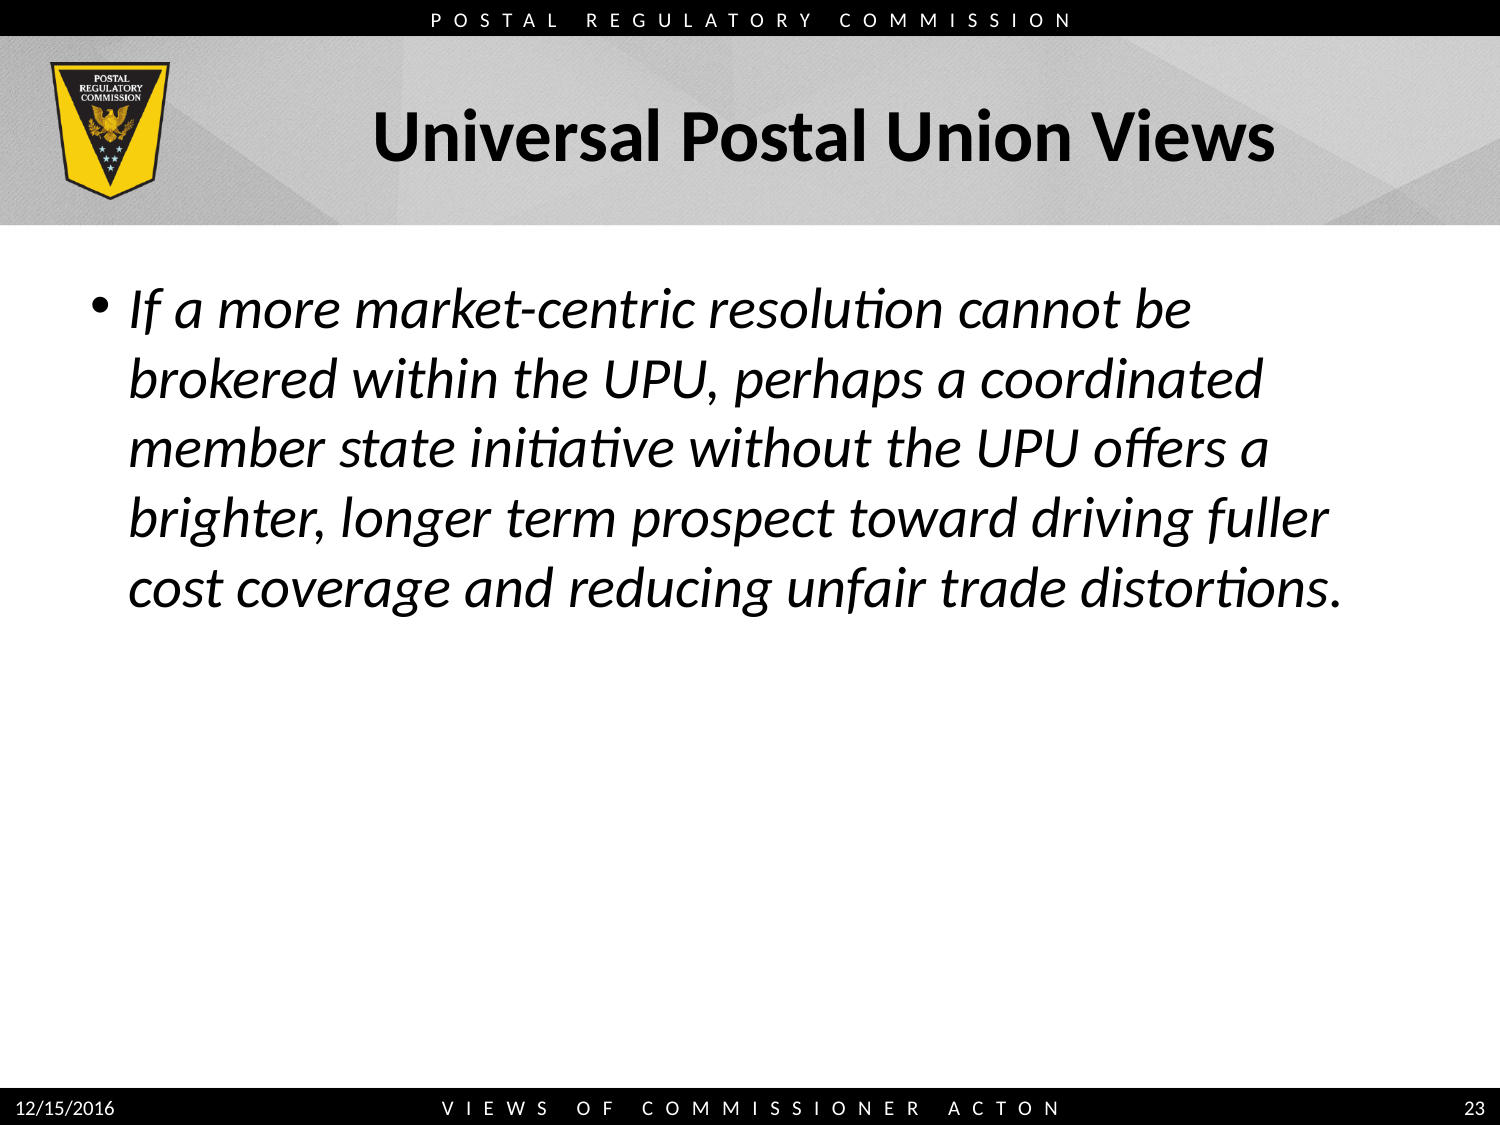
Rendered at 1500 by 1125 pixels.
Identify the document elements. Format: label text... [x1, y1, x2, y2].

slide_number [0, 1087, 350, 1125]
title Universal Postal Union Views [225, 37, 1425, 225]
list If a more market-centric resolution cannot be brokered within the UPU, perhaps a coordinated member state initiative without the UPU offers a brighter, longer term prospect toward driving fuller cost coverage and reducing unfair trade distortions. [75, 262, 1425, 1050]
footer VIEWS OF COMMISSIONER ACTON [375, 1087, 1125, 1125]
slide_number 23 [1149, 1087, 1500, 1125]
picture [0, 0, 1500, 1125]
